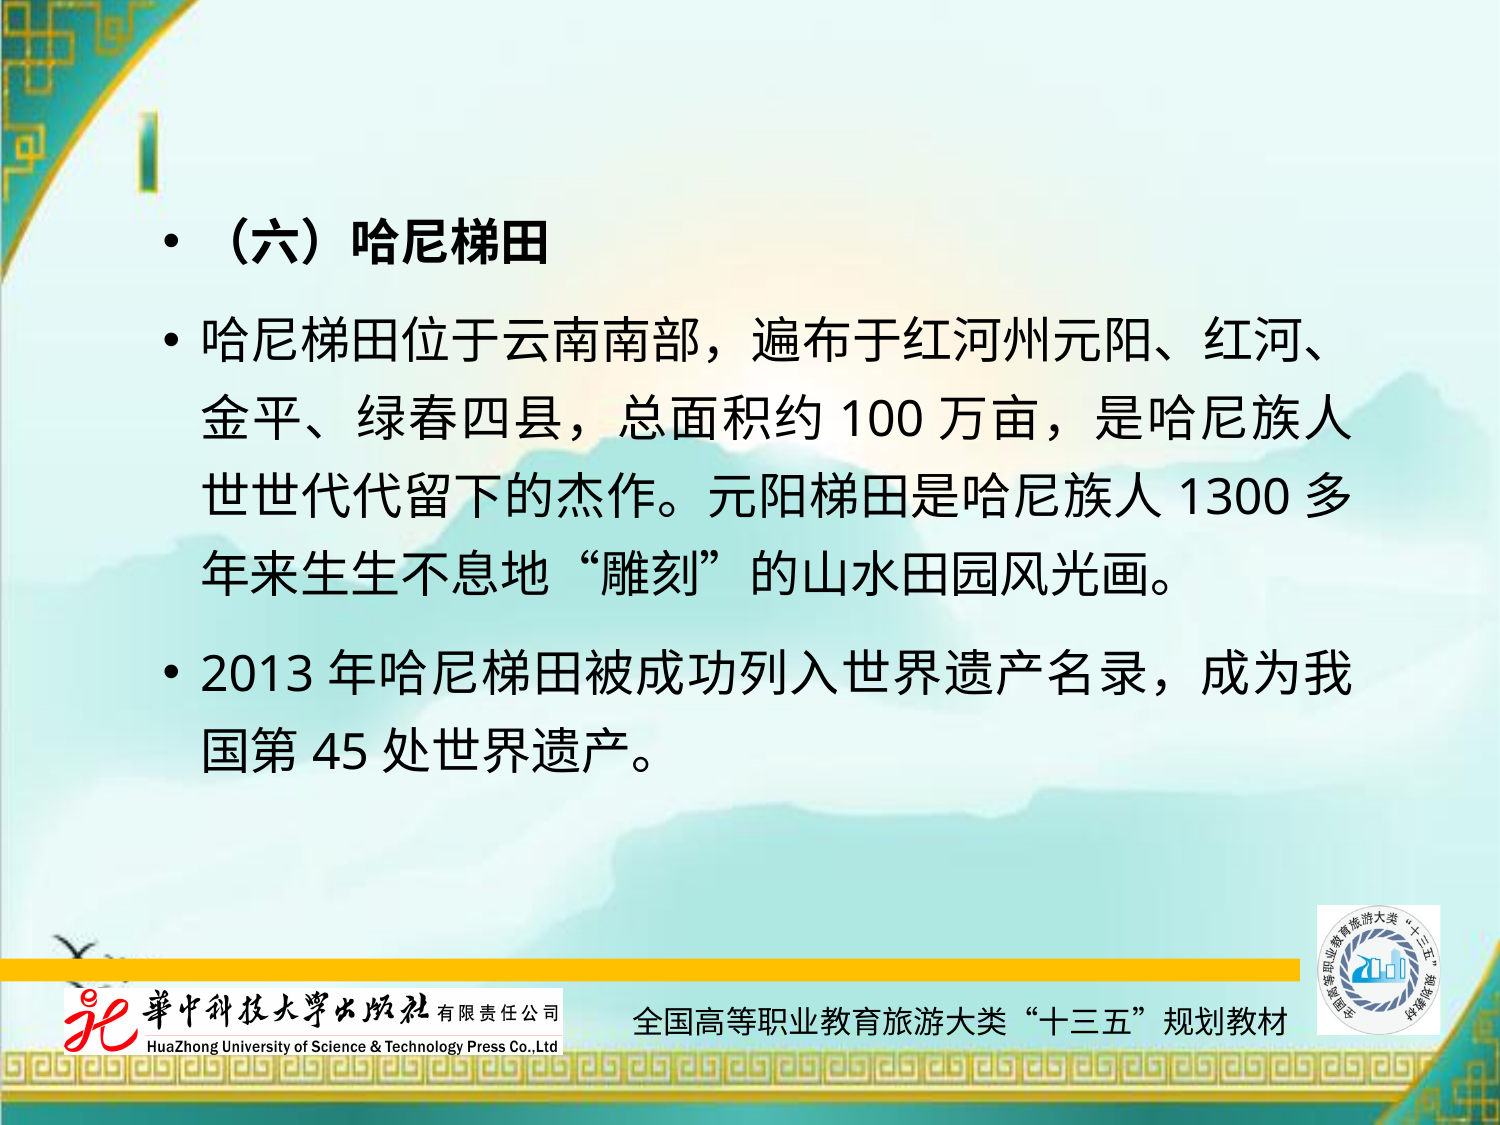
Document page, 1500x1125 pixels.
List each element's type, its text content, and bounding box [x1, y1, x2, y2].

picture [0, 0, 1500, 1125]
list （六）哈尼梯田 哈尼梯田位于云南南部，遍布于红河州元阳、红河、金平、绿春四县，总面积约100万亩，是哈尼族人世世代代留下的杰作。元阳梯田是哈尼族人1300多年来生生不息地“雕刻”的山水田园风光画。 2013年哈尼梯田被成功列入世界遗产名录，成为我国第45处世界遗产。 [147, 184, 1369, 976]
